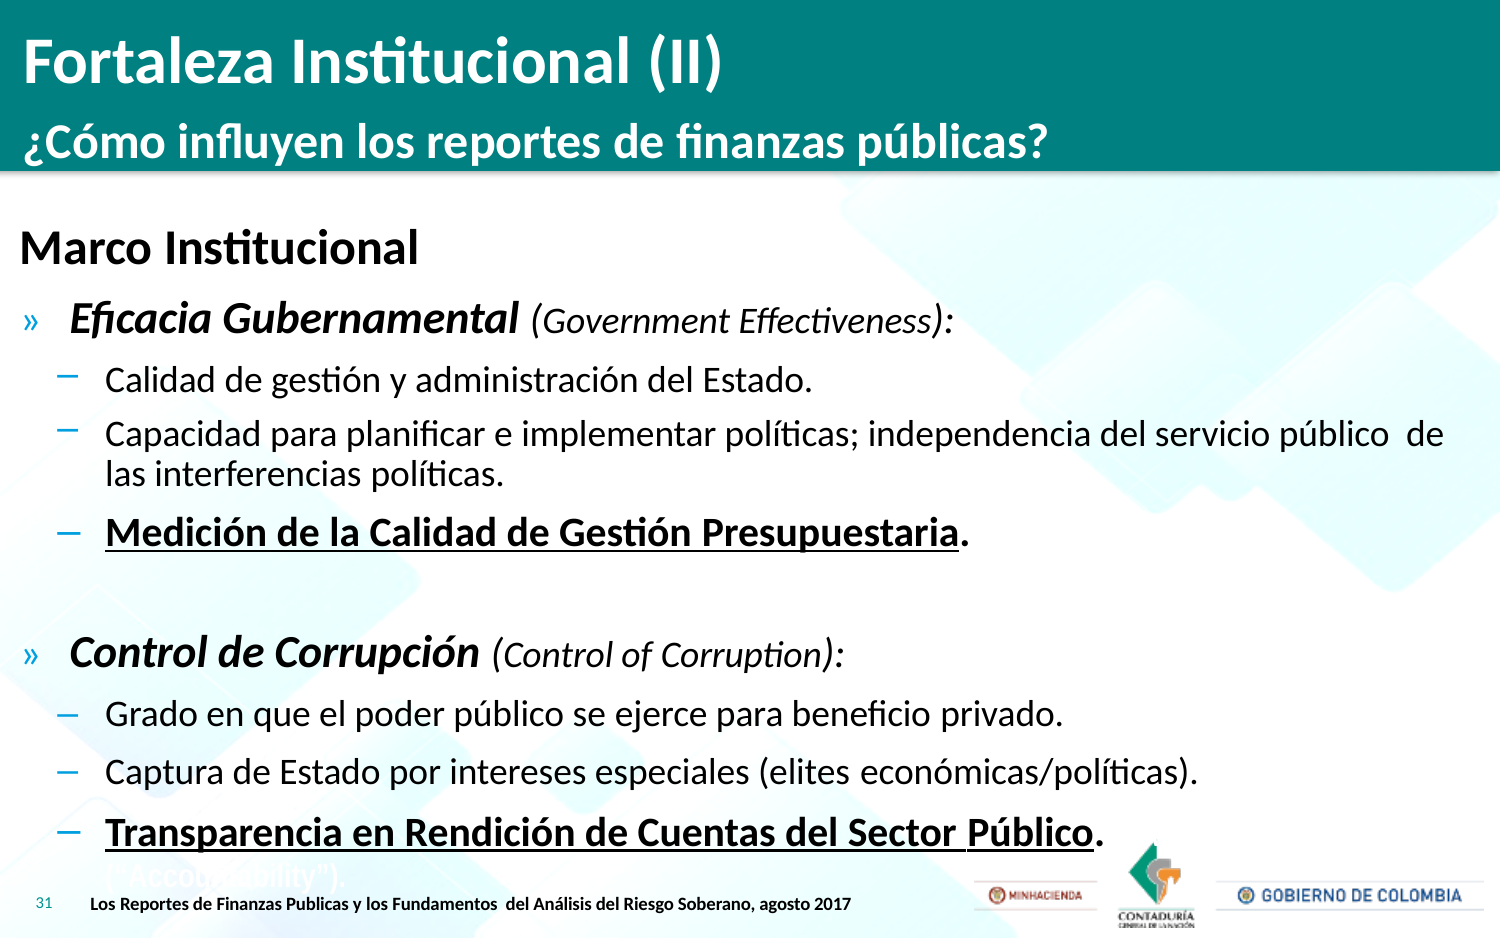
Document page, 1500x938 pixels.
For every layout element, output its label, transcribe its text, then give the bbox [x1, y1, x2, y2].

text_box Marco Institucional » Eficacia Gubernamental (Government Effectiveness): Calidad de gestión y administración del Estado. Capacidad para planificar e implementar políticas; independencia del servicio público de las interferencias políticas. Medición de la Calidad de Gestión Presupuestaria. » Control de Corrupción (Control of Corruption): Grado en que el poder público se ejerce para beneficio privado. Captura de Estado por intereses especiales (elites económicas/políticas). Transparencia en Rendición de Cuentas del Sector Público. (“Accountability”). (“Accountability”). [17, 197, 1483, 895]
slide_number 31 [20, 895, 334, 929]
text_box Fortaleza Institucional (II) ¿Cómo influyen los reportes de finanzas públicas? [20, 0, 1146, 169]
picture [974, 839, 1484, 928]
text_box Los Reportes de Finanzas Publicas y los Fundamentos del Análisis del Riesgo Soberano, agosto 2017 [88, 884, 951, 915]
